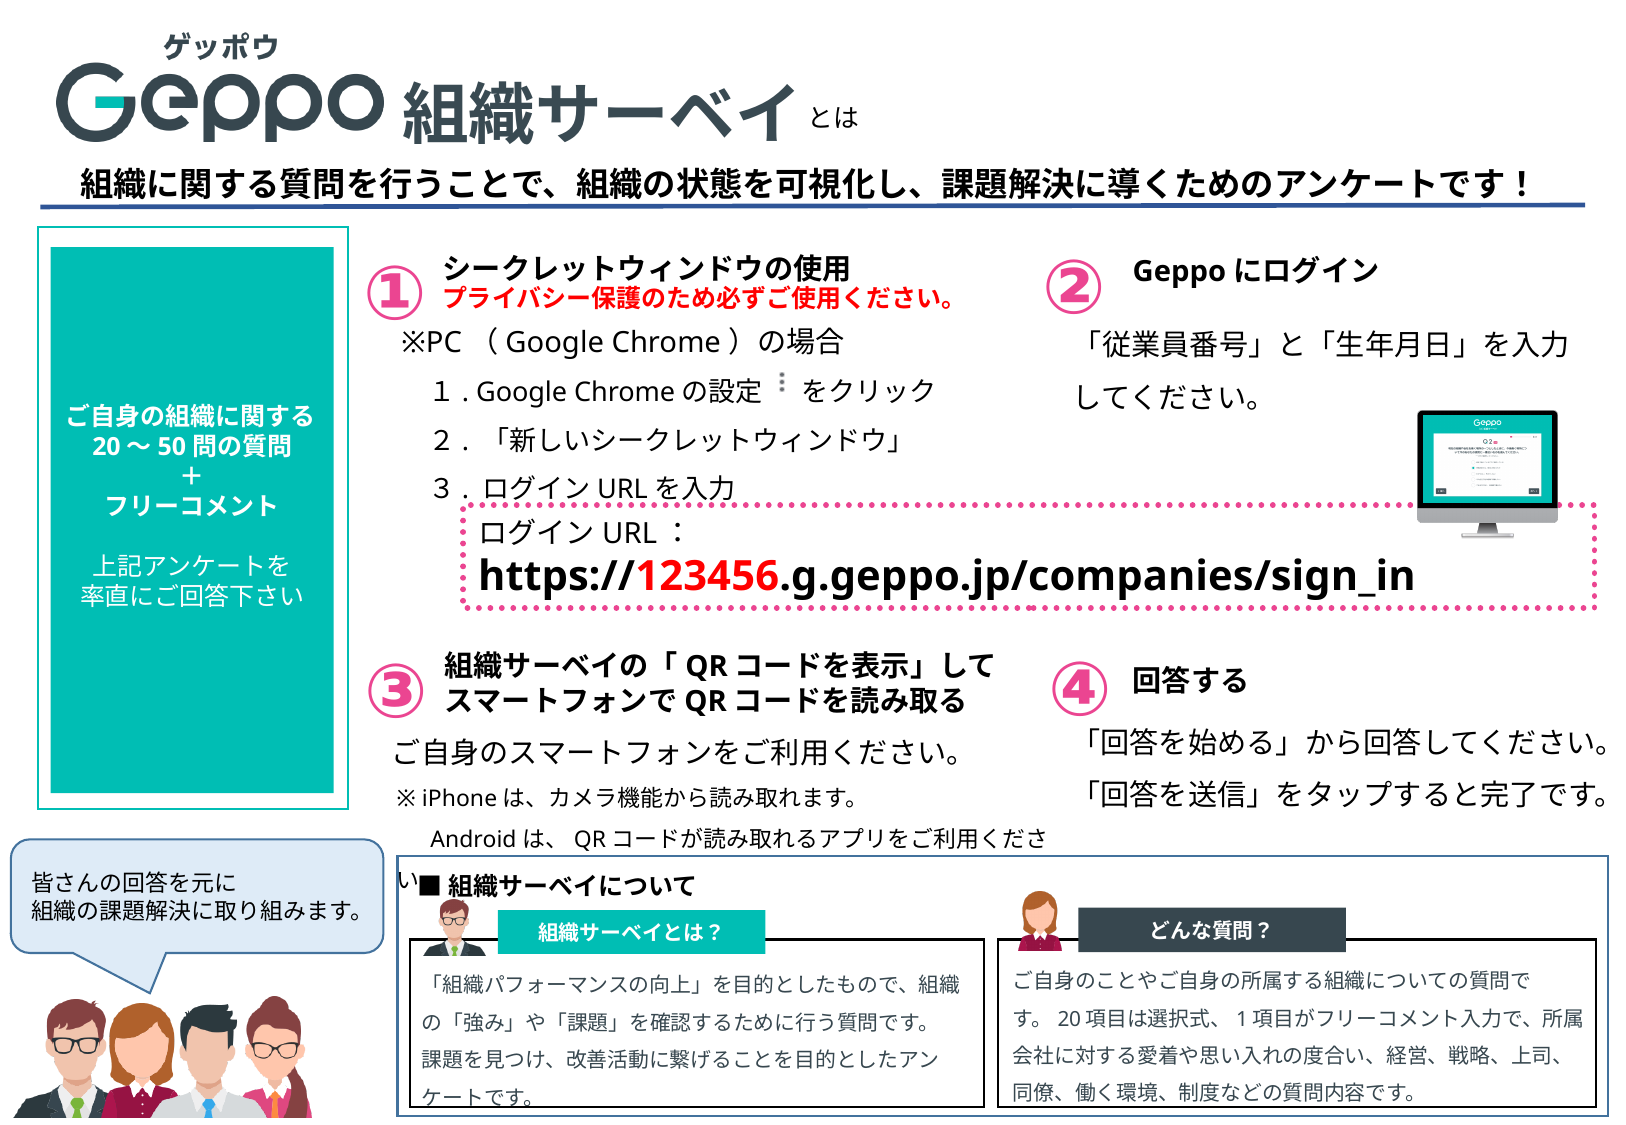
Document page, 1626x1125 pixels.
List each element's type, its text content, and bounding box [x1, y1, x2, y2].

text_box [396, 901, 407, 1117]
text_box 組織サーベイ [387, 64, 835, 155]
text_box Geppoにログイン [1120, 227, 1544, 296]
text_box プライバシー保護のため必ずご使用ください。 [427, 260, 1000, 298]
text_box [13, 996, 312, 1118]
text_box ② [1000, 211, 1149, 336]
text_box 皆さんの回答を元に 組織の課題解決に取り組みます。 [9, 838, 385, 995]
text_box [386, 298, 1019, 515]
text_box シークレットウィンドウの使用 [430, 229, 896, 260]
picture [56, 32, 384, 142]
text_box ご自身の組織に関する20～50問の質問 ＋ フリーコメント 上記アンケートを 率直にご回答下さい [50, 246, 335, 794]
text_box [407, 891, 1606, 1123]
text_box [1417, 410, 1558, 539]
text_box ① [321, 211, 470, 343]
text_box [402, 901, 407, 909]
text_box 組織に関する質問を行うことで、組織の状態を可視化し、課題解決に導くためのアンケートです！ [18, 155, 1602, 211]
text_box ④ [1005, 587, 1155, 738]
text_box ログインURL： https://123456.g.geppo.jp/companies/sign_in [462, 504, 1595, 609]
text_box ③ [322, 590, 471, 740]
text_box 「従業員番号」と「生年月日」を入力してください。 [1058, 301, 1595, 422]
text_box ご自身のスマートフォンをご利用ください。 [377, 709, 993, 777]
text_box [1086, 855, 1609, 1117]
text_box 回答する [1120, 637, 1300, 699]
text_box 「回答を始める」から回答してください。 「回答を送信」をタップすると完了です。 [1056, 699, 1622, 819]
text_box ※ iPhoneは、カメラ機能から読み取れます。 Androidは、QRコードが読み取れるアプリをご利用ください。 [381, 762, 1086, 901]
text_box [37, 226, 349, 810]
text_box 組織サーベイの「QRコードを表示」して スマートフォンでQRコードを読み取る [432, 638, 1022, 726]
text_box とは [835, 94, 921, 141]
